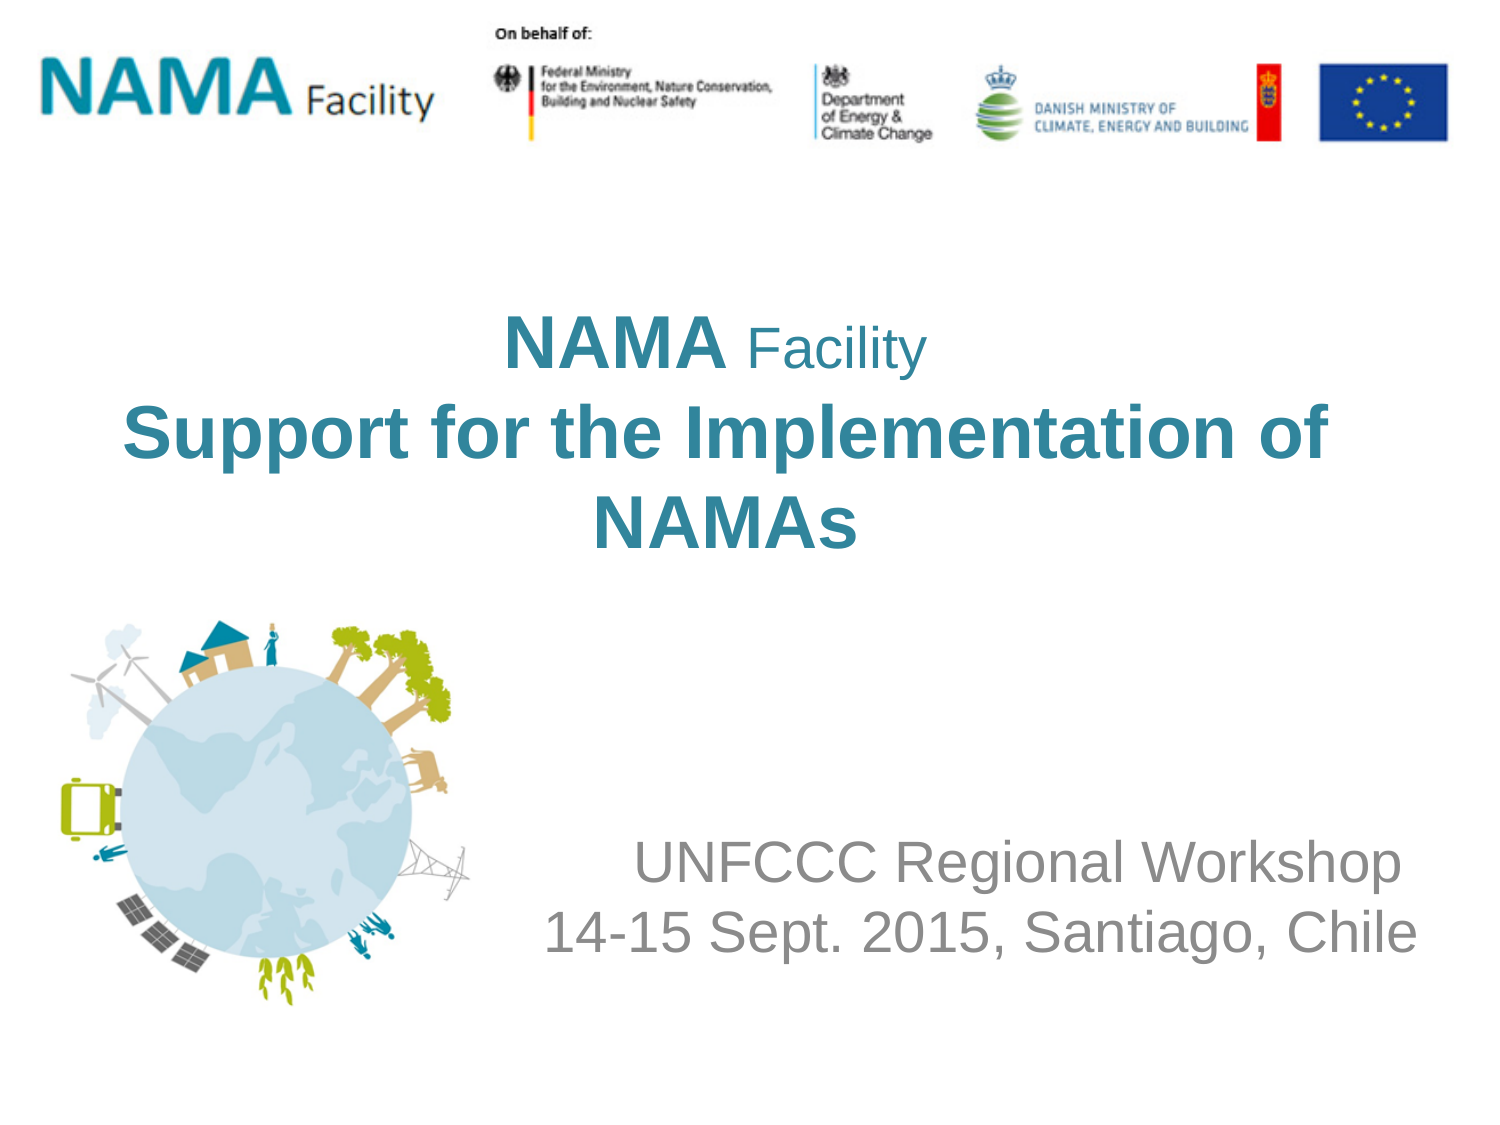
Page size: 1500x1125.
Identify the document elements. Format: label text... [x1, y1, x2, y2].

picture [29, 6, 1459, 161]
title NAMA Facility Support for the Implementation of NAMAs [41, 278, 1412, 579]
picture [46, 609, 476, 1012]
subtitle UNFCCC Regional Workshop 14-15 Sept. 2015, Santiago, Chile [261, 735, 1436, 1024]
